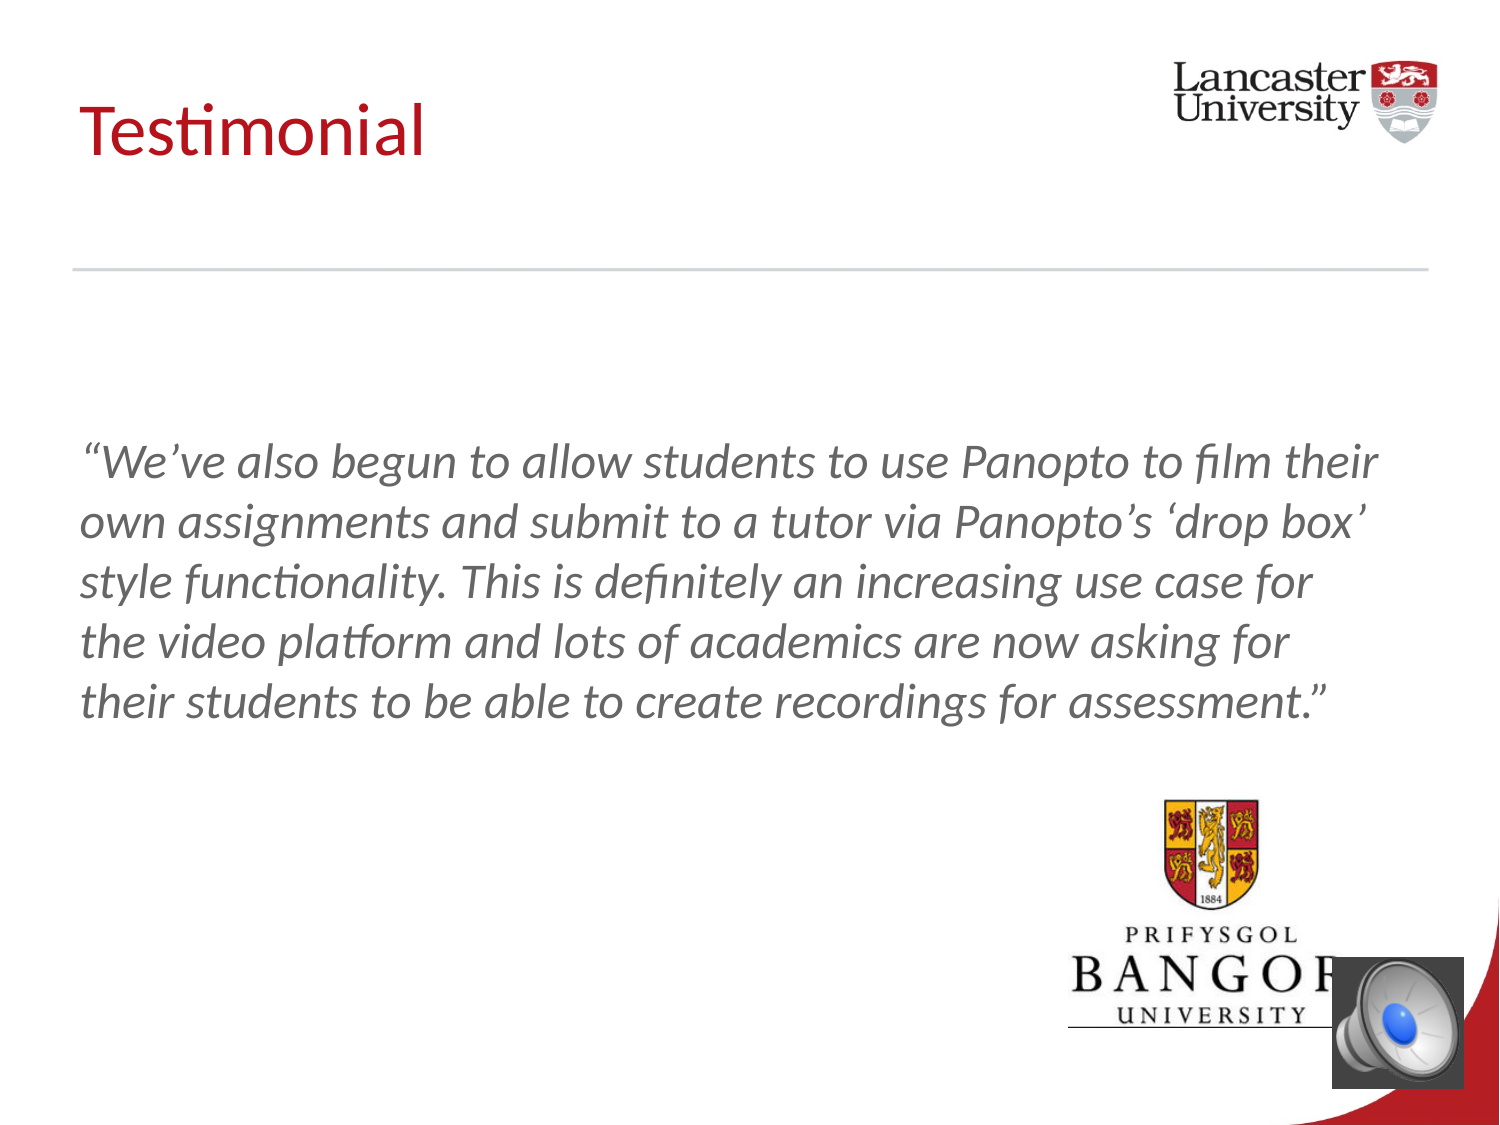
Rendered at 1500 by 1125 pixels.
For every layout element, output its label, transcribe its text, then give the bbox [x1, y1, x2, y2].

picture [0, 0, 1499, 1125]
list “We’ve also begun to allow students to use Panopto to film their own assignments and submit to a tutor via Panopto’s ‘drop box’ style functionality. This is definitely an increasing use case for the video platform and lots of academics are now asking for their students to be able to create recordings for assessment.” [64, 420, 1400, 846]
title Testimonial [64, 90, 1176, 279]
